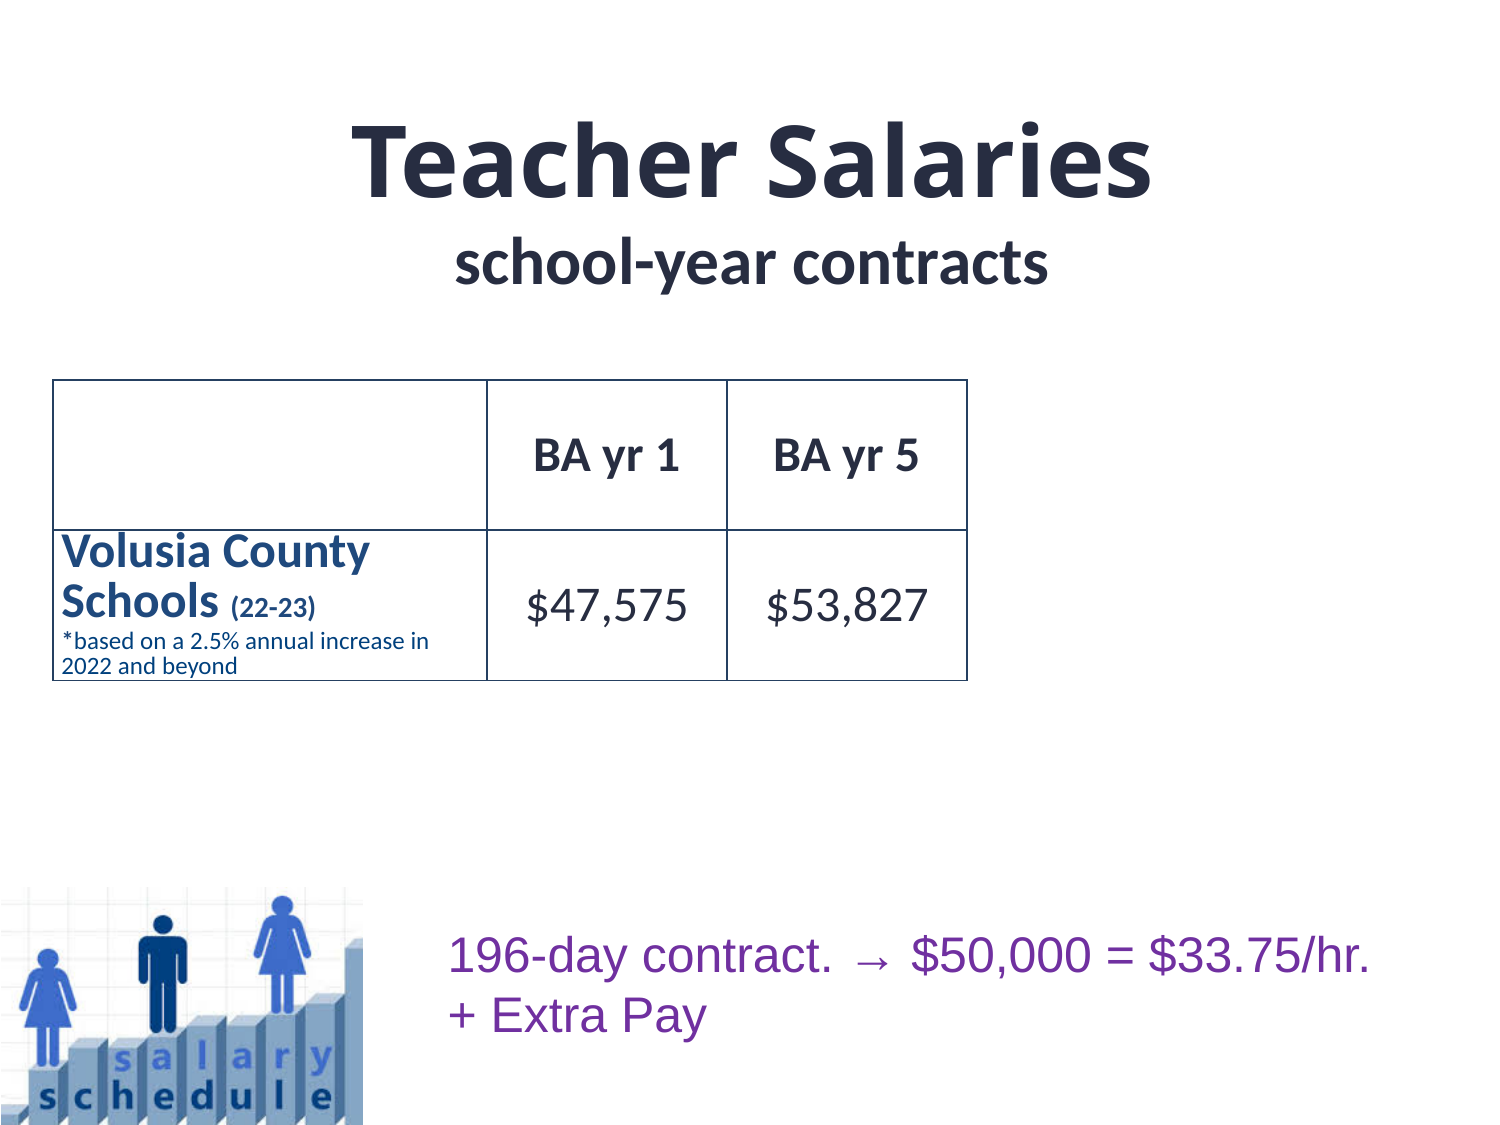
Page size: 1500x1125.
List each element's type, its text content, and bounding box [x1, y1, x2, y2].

table_cell $47,575 [488, 531, 726, 680]
table_cell $53,827 [728, 531, 966, 680]
table_header [54, 381, 486, 529]
table_header BA yr 5 [728, 381, 966, 529]
title Teacher Salaries school-year contracts [1, 73, 1500, 324]
text_box 196-day contract. → $50,000 = $33.75/hr. + Extra Pay [432, 915, 1449, 1051]
table_header BA yr 1 [488, 381, 726, 529]
table_cell Volusia County Schools (22-23) *based on a 2.5% annual increase in 2022 and beyond [54, 531, 486, 680]
picture [1, 887, 363, 1125]
